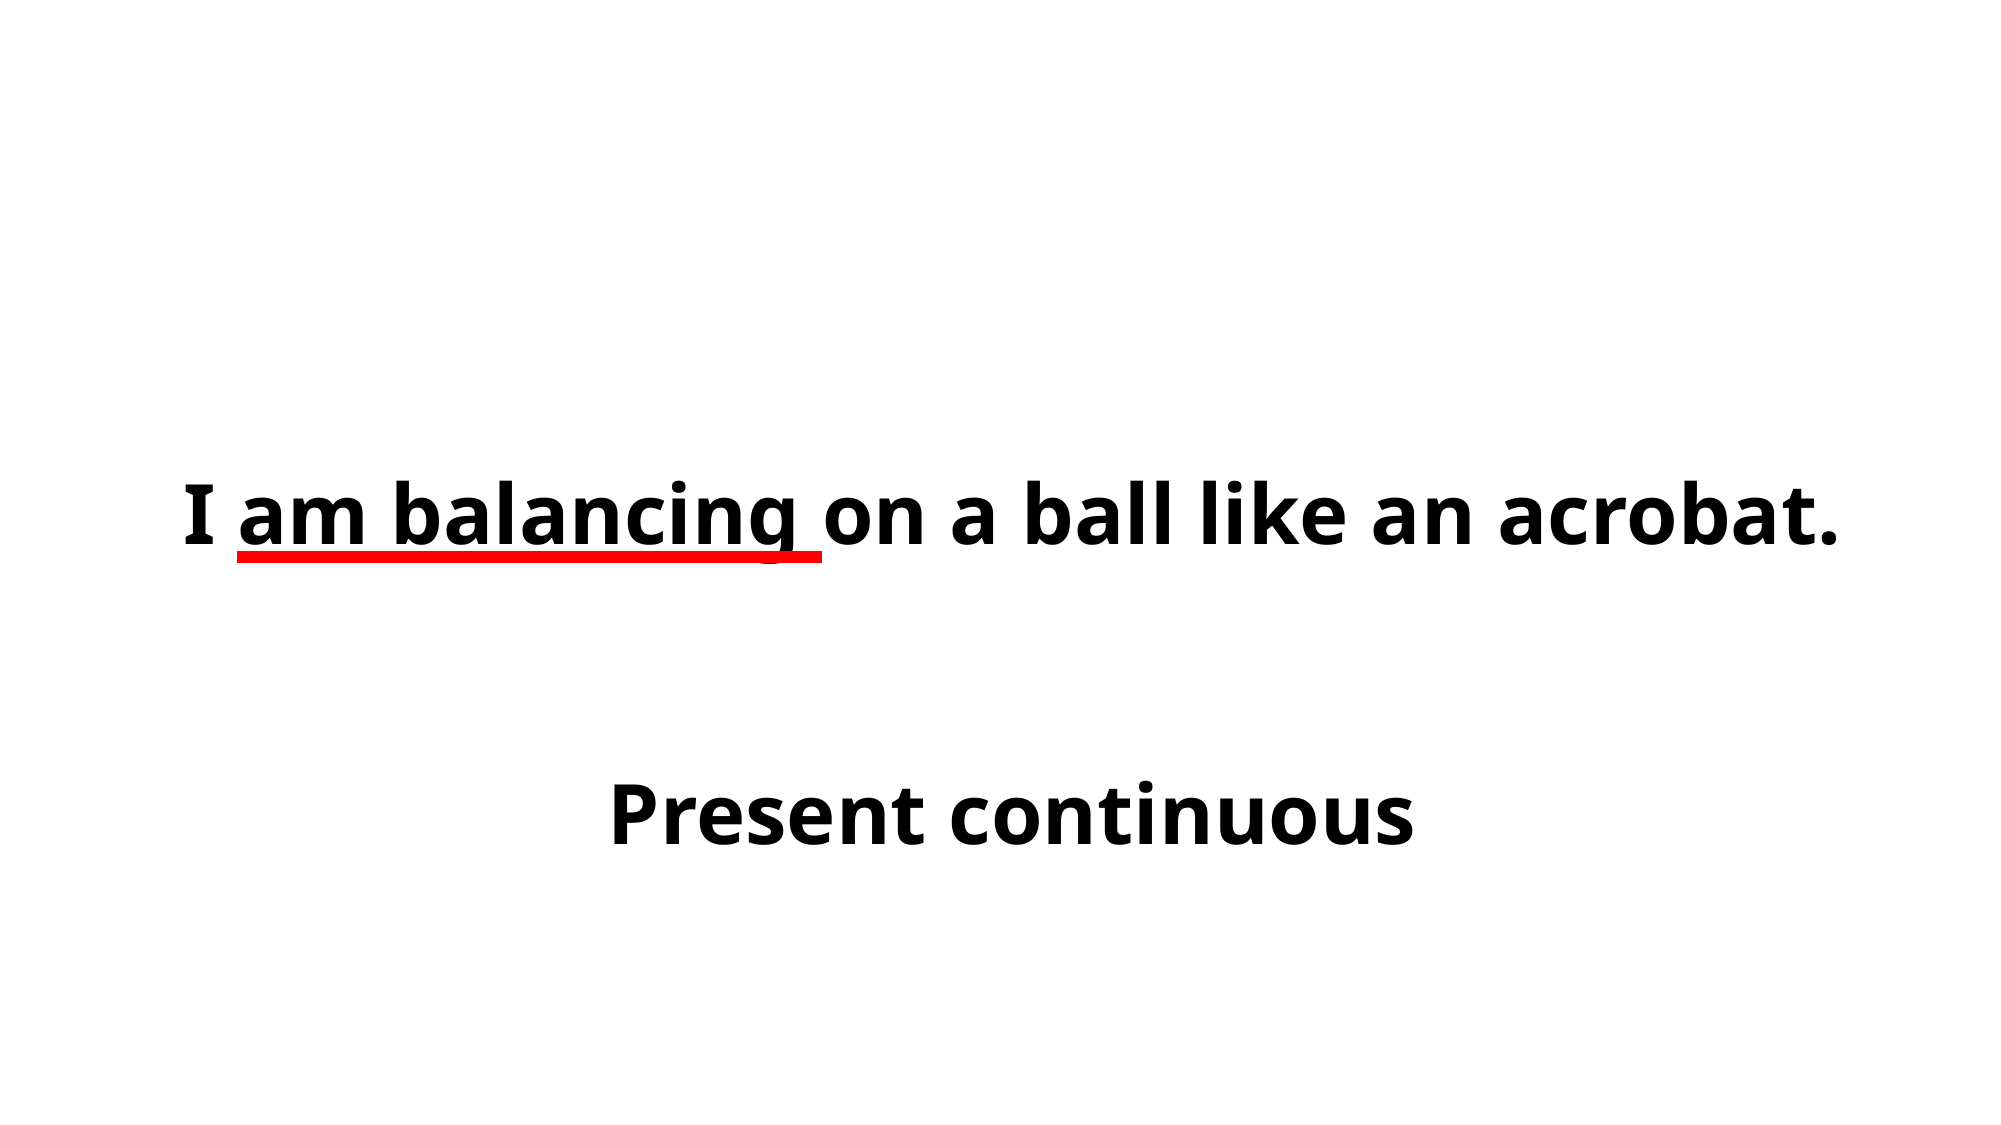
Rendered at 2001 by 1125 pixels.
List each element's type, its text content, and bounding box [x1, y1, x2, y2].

text_box I am balancing on a ball like an acrobat. Present continuous [59, 453, 1965, 869]
